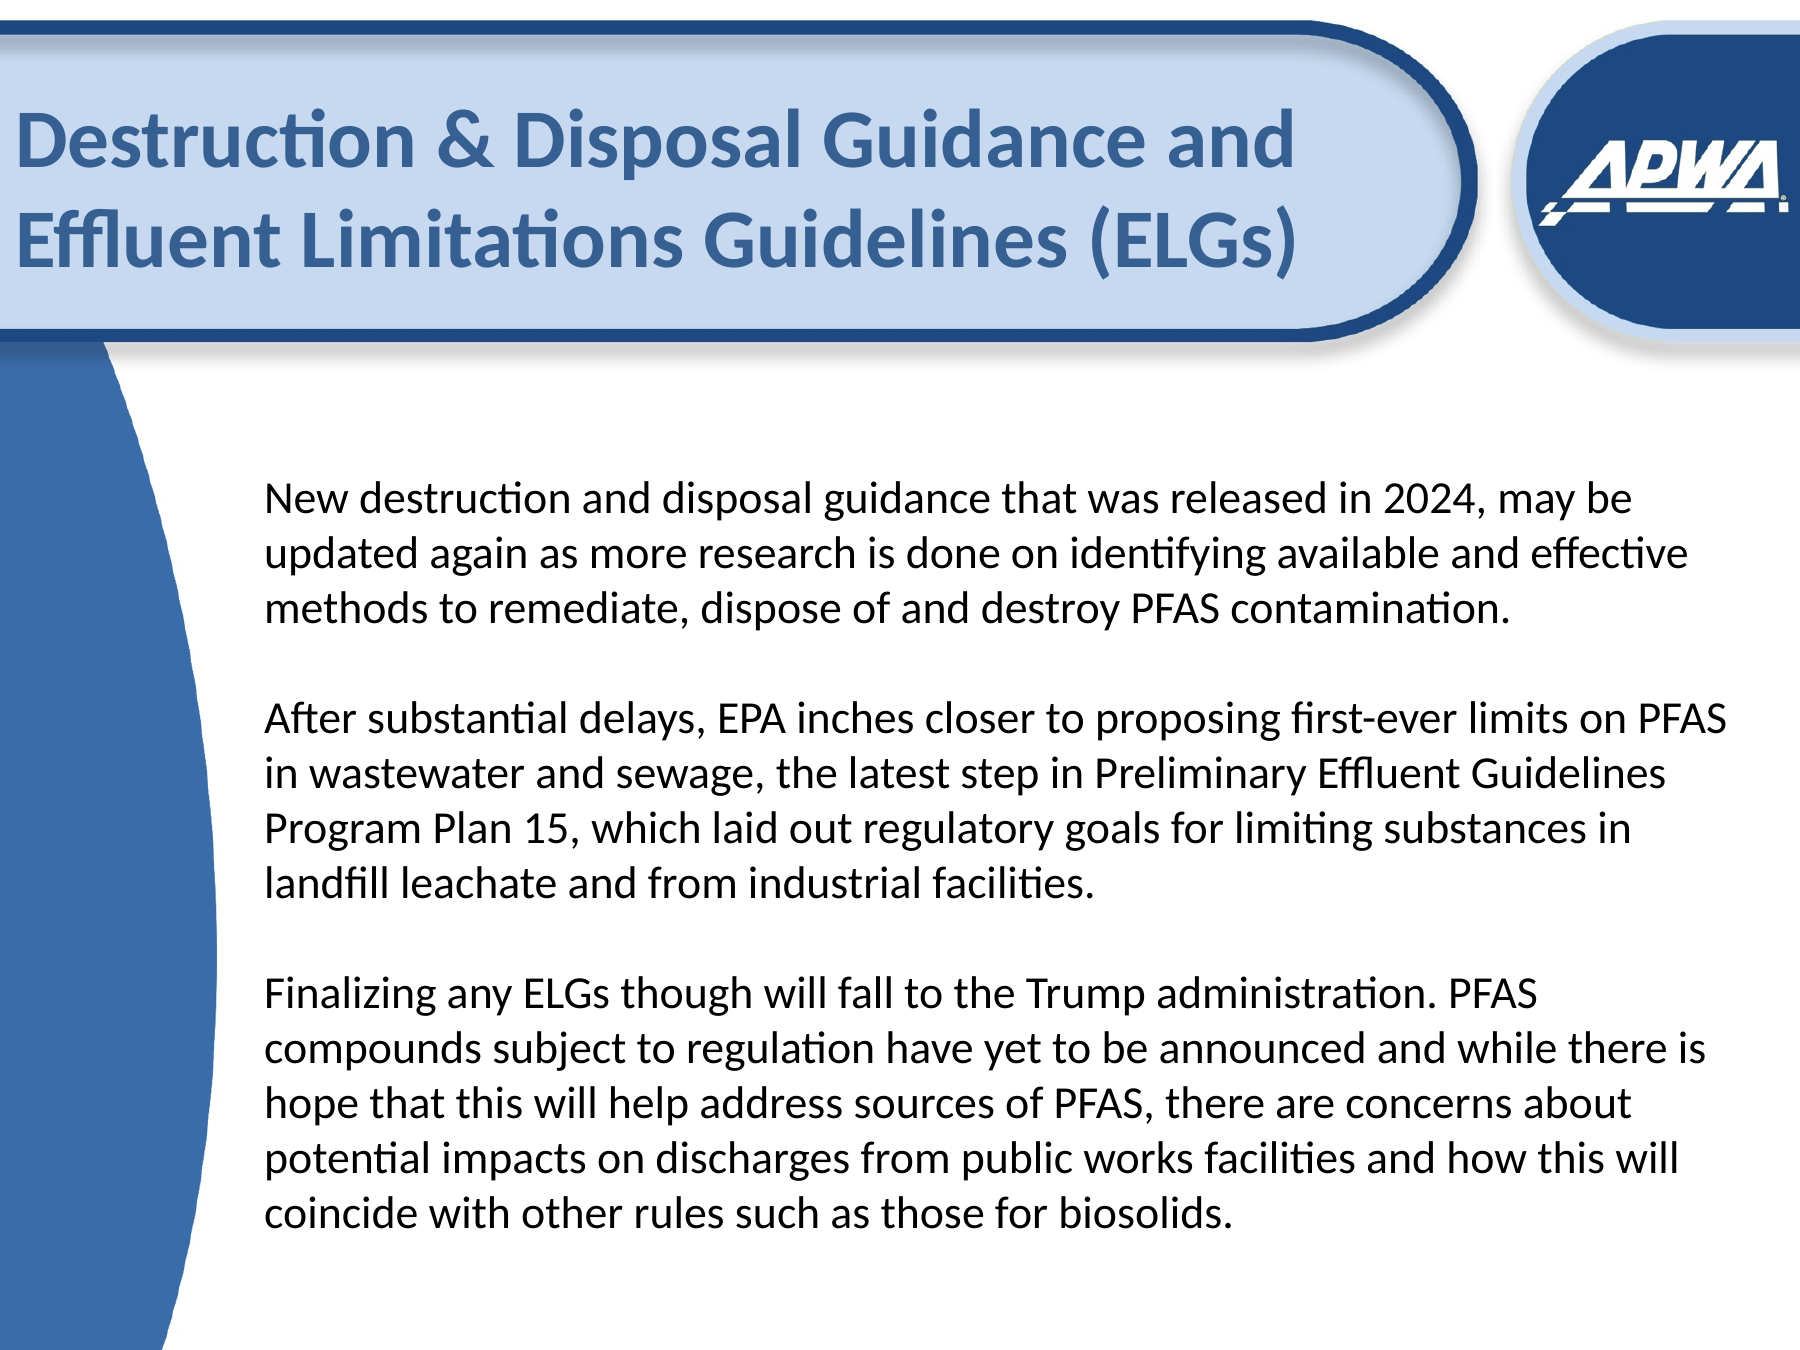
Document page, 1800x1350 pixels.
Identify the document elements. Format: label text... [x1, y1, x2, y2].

picture [0, 0, 1800, 1350]
title Destruction & Disposal Guidance and Effluent Limitations Guidelines (ELGs) [0, 48, 1453, 319]
text_box New destruction and disposal guidance that was released in 2024, may be updated again as more research is done on identifying available and effective methods to remediate, dispose of and destroy PFAS contamination. After substantial delays, EPA inches closer to proposing first-ever limits on PFAS in wastewater and sewage, the latest step in Preliminary Effluent Guidelines Program Plan 15, which laid out regulatory goals for limiting substances in landfill leachate and from industrial facilities. Finalizing any ELGs though will fall to the Trump administration. PFAS compounds subject to regulation have yet to be announced and while there is hope that this will help address sources of PFAS, there are concerns about potential impacts on discharges from public works facilities and how this will coincide with other rules such as those for biosolids. [249, 460, 1777, 1295]
